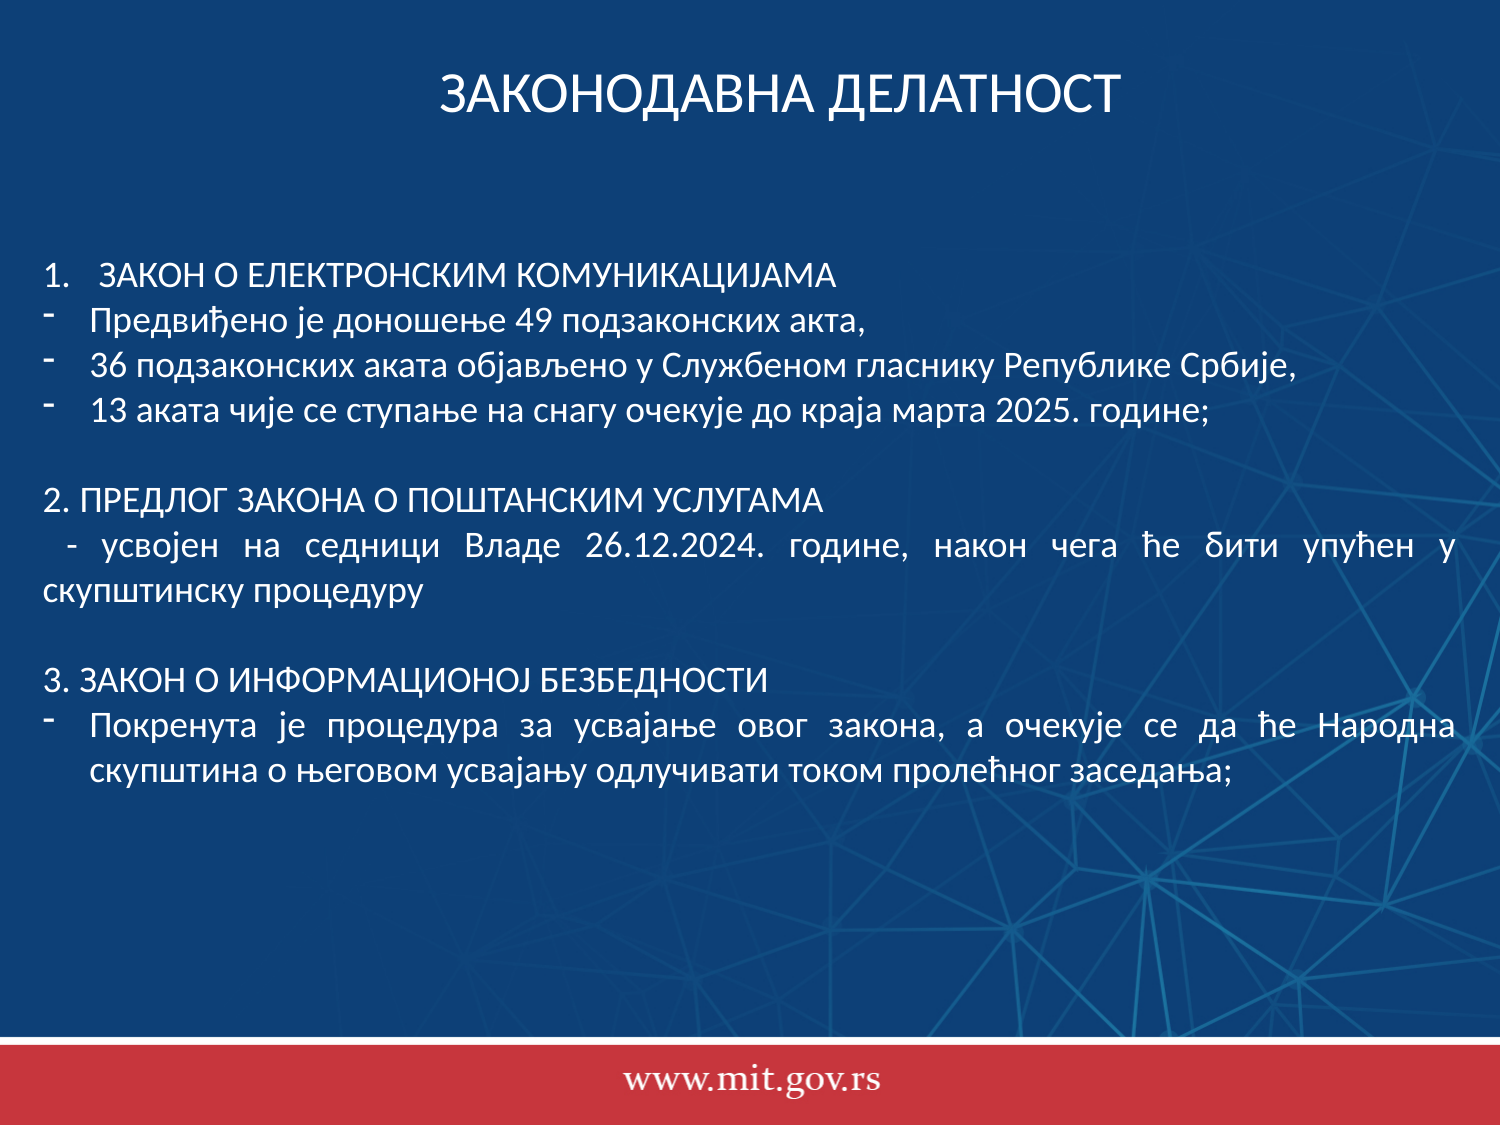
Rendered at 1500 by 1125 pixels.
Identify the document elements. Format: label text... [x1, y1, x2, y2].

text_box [53, 469, 1431, 1125]
text_box ЗАКОНОДАВНА ДЕЛАТНОСТ [85, 46, 1490, 132]
text_box ЗАКОН О ЕЛЕКТРОНСКИМ КОМУНИКАЦИЈАМА Предвиђено је доношење 49 подзаконских акта, 36 подзаконских аката објављено у Службеном гласнику Републике Србије, 13 аката чије се ступање на снагу очекује до краја марта 2025. године; 2. ПРЕДЛОГ ЗАКОНА О ПОШТАНСКИМ УСЛУГАМА - усвојен на седници Владе 26.12.2024. године, након чега ће бити упућен у скупштинску процедуру 3. ЗАКОН О ИНФОРМАЦИОНОЈ БЕЗБЕДНОСТИ Покренута је процедура за усвајање овог закона, а очекује се да ће Народна скупштина о његовом усвајању одлучивати током пролећног заседања; [27, 152, 1473, 1068]
picture [0, 0, 1500, 1125]
